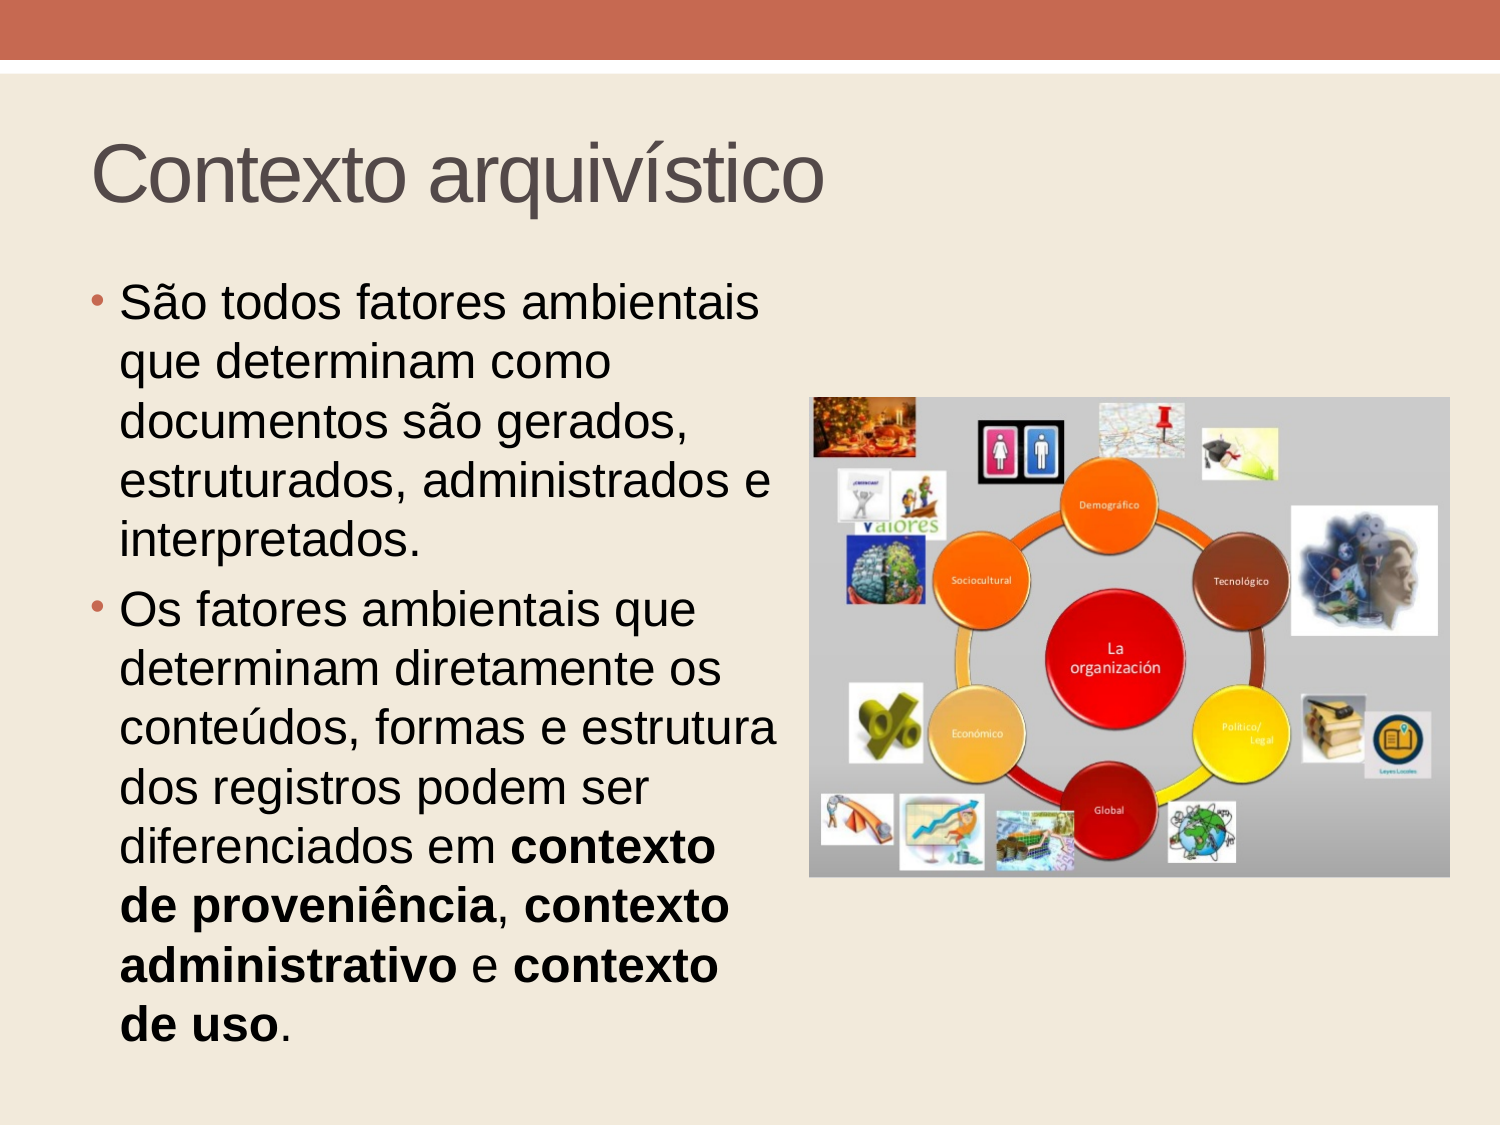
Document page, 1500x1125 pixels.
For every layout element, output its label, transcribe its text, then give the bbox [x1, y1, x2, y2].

picture [808, 396, 1450, 878]
title Contexto arquivístico [75, 87, 1425, 250]
list São todos fatores ambientais que determinam como documentos são gerados, estruturados, administrados e interpretados. Os fatores ambientais que determinam diretamente os conteúdos, formas e estrutura dos registros podem ser diferenciados em contexto de proveniência, contexto administrativo e contexto de uso. [75, 262, 798, 1063]
